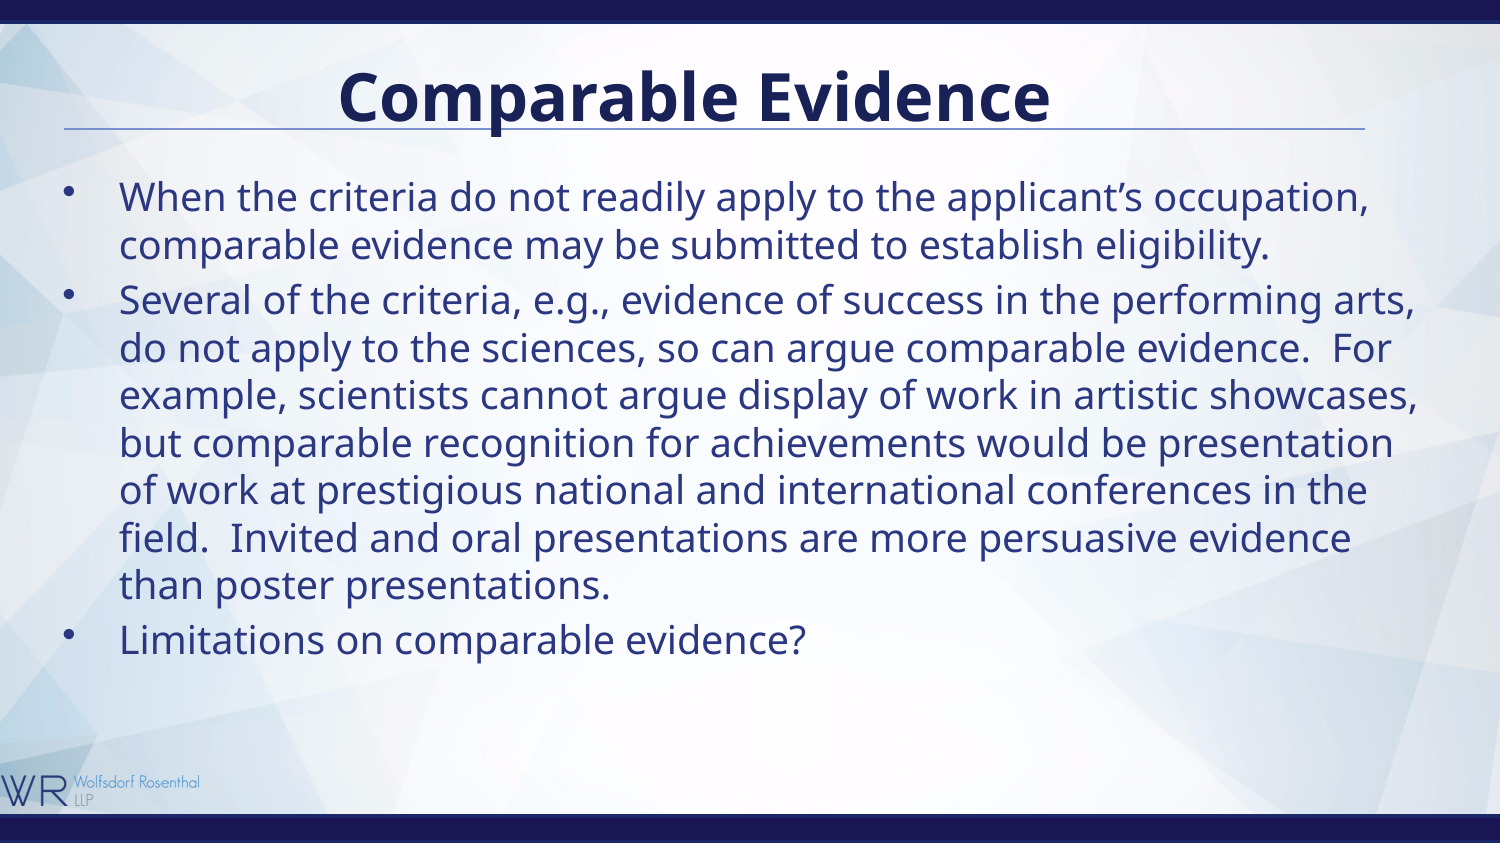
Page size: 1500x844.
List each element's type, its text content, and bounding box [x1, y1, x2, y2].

picture [0, 0, 1500, 843]
list When the criteria do not readily apply to the applicant’s occupation, comparable evidence may be submitted to establish eligibility. Several of the criteria, e.g., evidence of success in the performing arts, do not apply to the sciences, so can argue comparable evidence. For example, scientists cannot argue display of work in artistic showcases, but comparable recognition for achievements would be presentation of work at prestigious national and international conferences in the field. Invited and oral presentations are more persuasive evidence than poster presentations. Limitations on comparable evidence? [47, 164, 1445, 758]
title Comparable Evidence [47, 47, 1342, 151]
